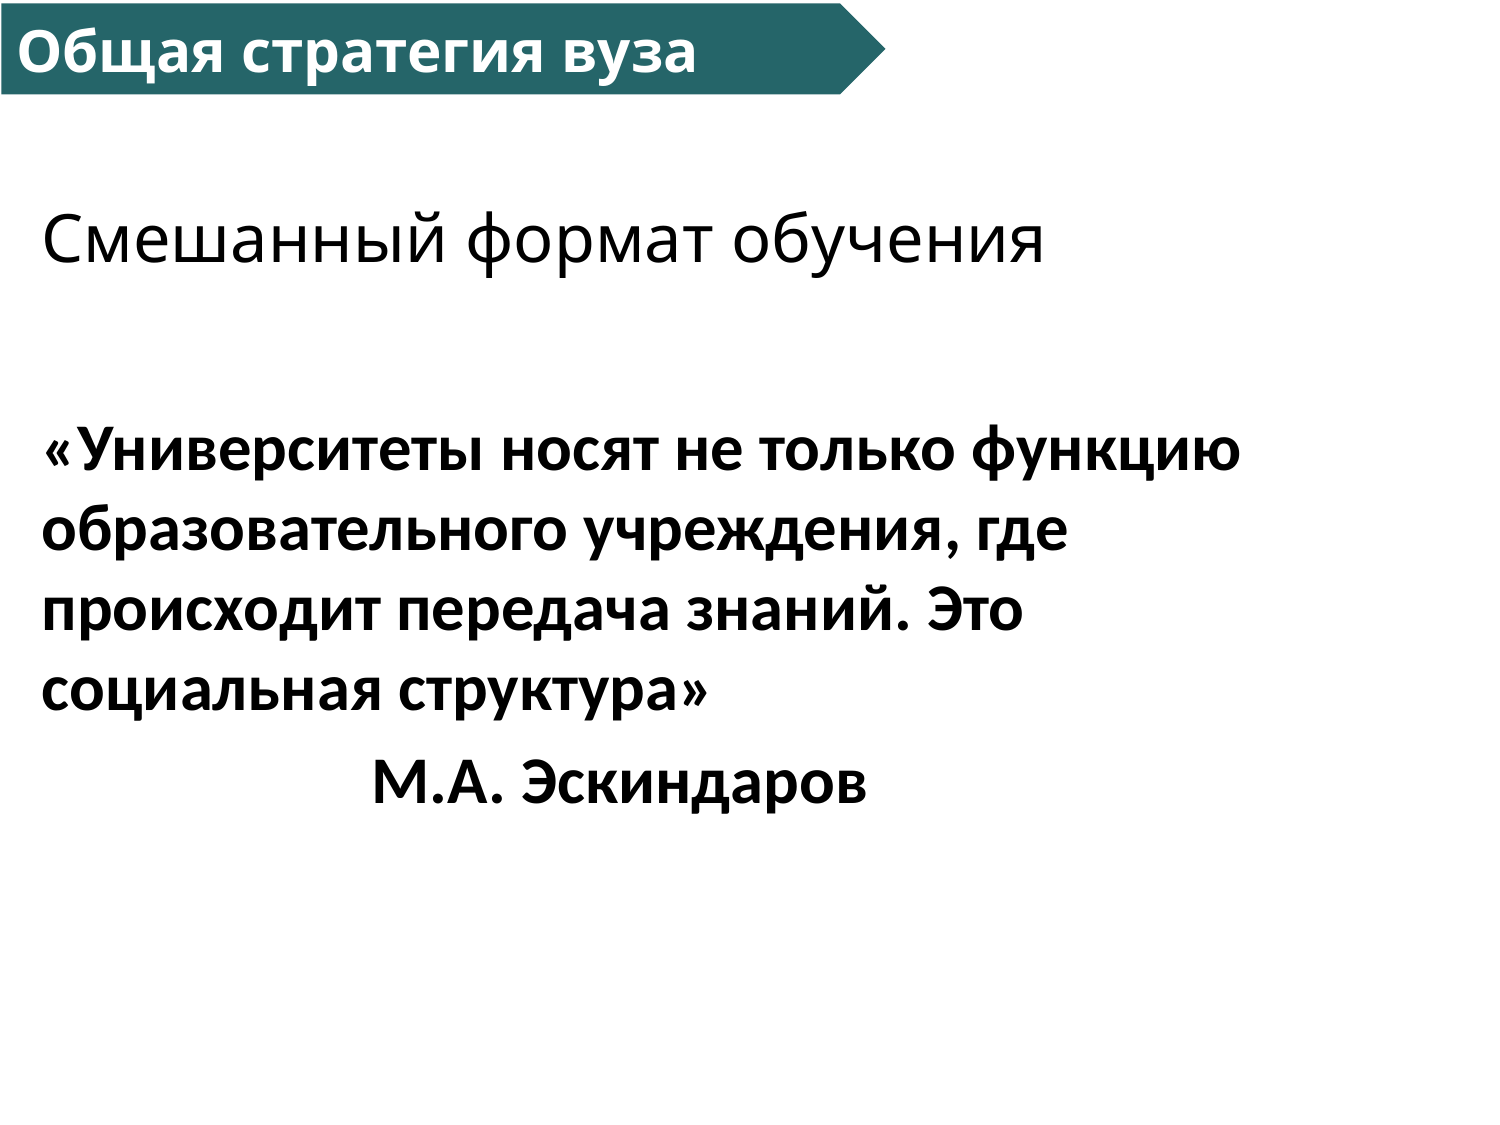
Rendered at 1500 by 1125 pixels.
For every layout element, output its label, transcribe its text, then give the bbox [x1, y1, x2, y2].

text_box Общая стратегия вуза [0, 1, 888, 97]
title [0, 0, 1404, 110]
list Смешанный формат обучения «Университеты носят не только функцию образовательного учреждения, где происходит передача знаний. Это социальная структура» М.А. Эскиндаров [26, 94, 1377, 1116]
